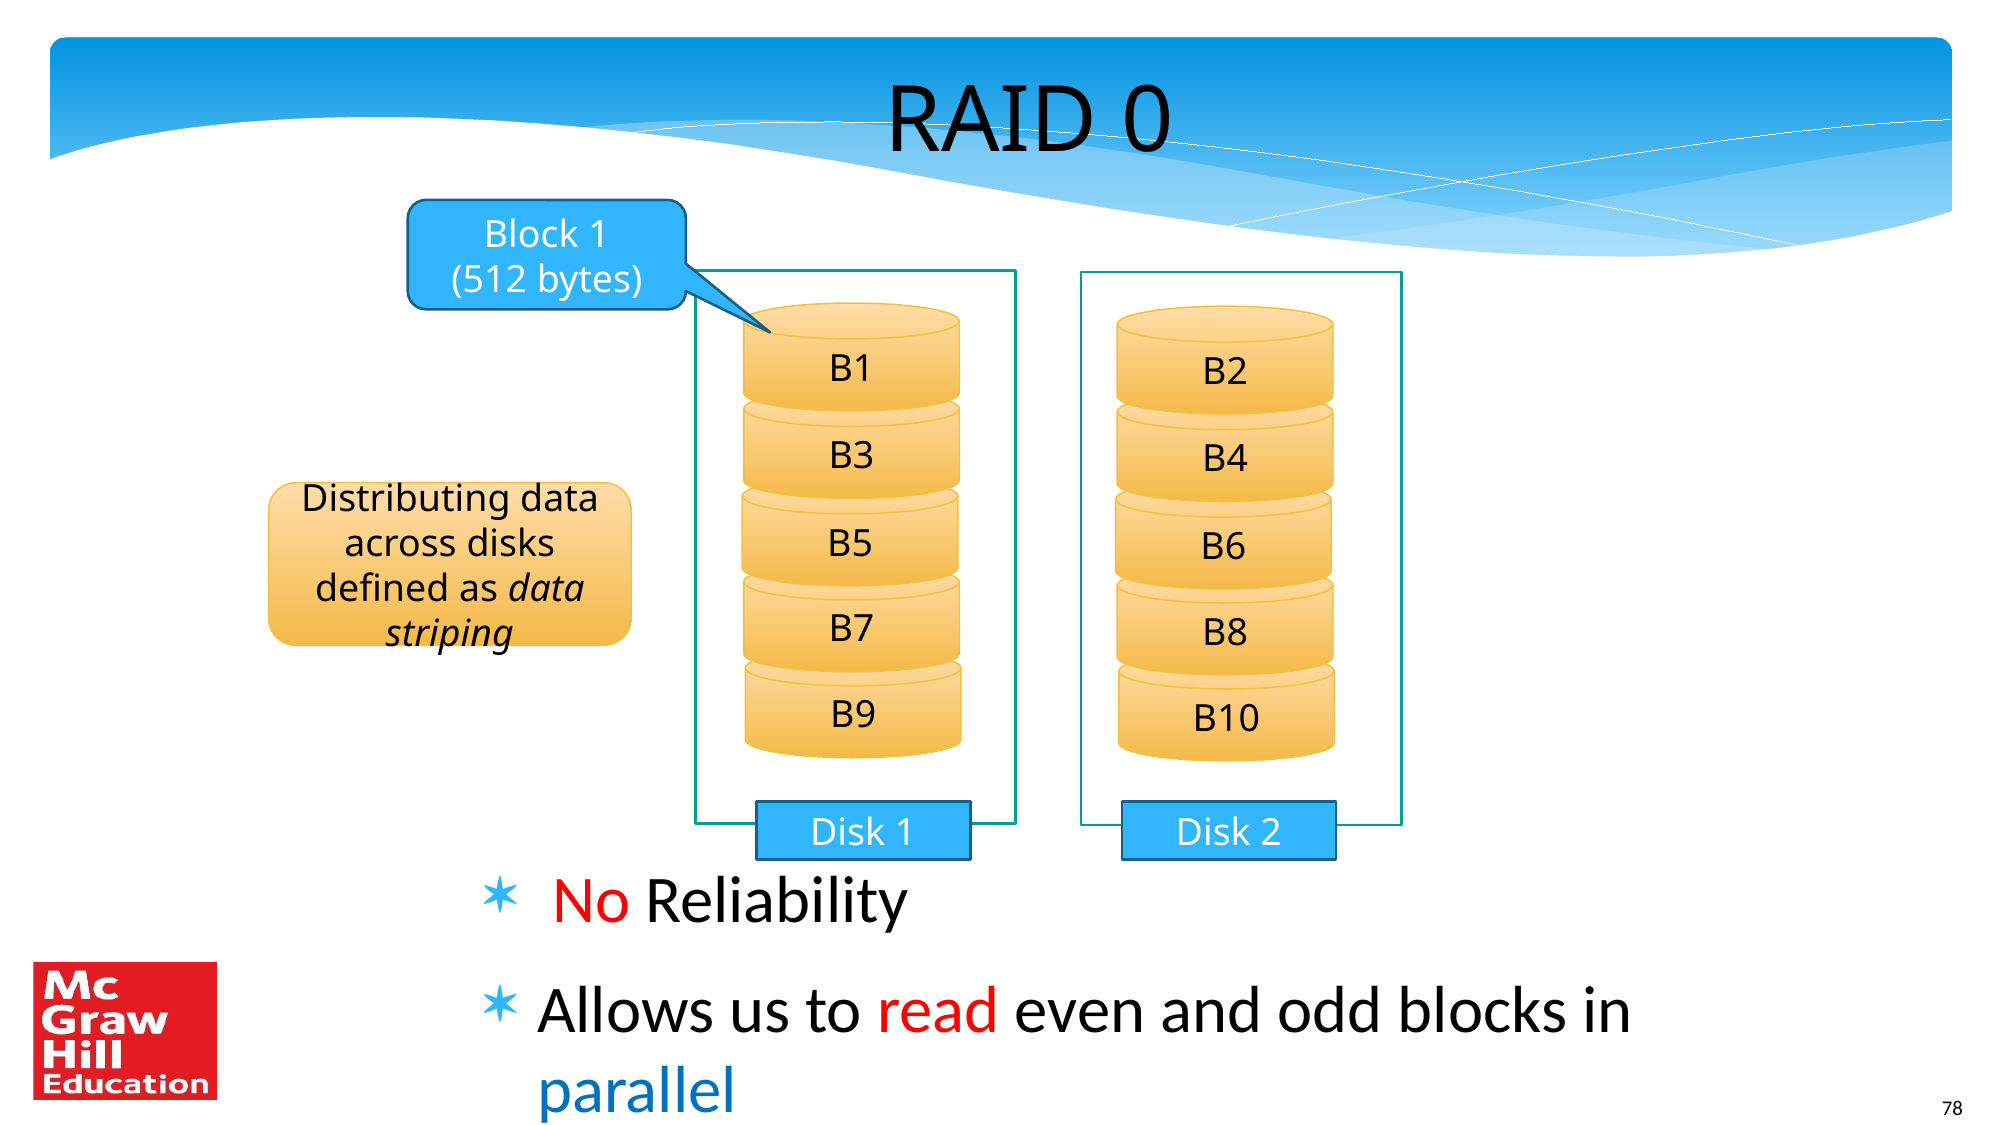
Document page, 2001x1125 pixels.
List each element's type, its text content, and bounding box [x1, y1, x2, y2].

text_box Block 1 (512 bytes) [406, 198, 772, 334]
text_box B4 [1116, 404, 1334, 503]
text_box B7 [742, 575, 961, 673]
text_box RAID 0 [420, 37, 1638, 192]
text_box B6 [1114, 491, 1332, 590]
text_box B10 [1117, 664, 1336, 762]
text_box [1080, 271, 1403, 826]
text_box B5 [741, 488, 959, 587]
text_box No Reliability Allows us to read even and odd blocks in parallel [466, 856, 1780, 1083]
text_box Disk 2 [1121, 800, 1337, 856]
text_box B9 [744, 661, 962, 759]
text_box B1 [742, 302, 961, 412]
text_box Disk 1 [755, 800, 972, 856]
text_box B3 [742, 401, 961, 500]
text_box B2 [1116, 305, 1334, 415]
picture [33, 962, 217, 1100]
text_box [694, 269, 1017, 825]
text_box Distributing data across disks defined as data striping [267, 481, 632, 647]
text_box B8 [1116, 578, 1334, 676]
